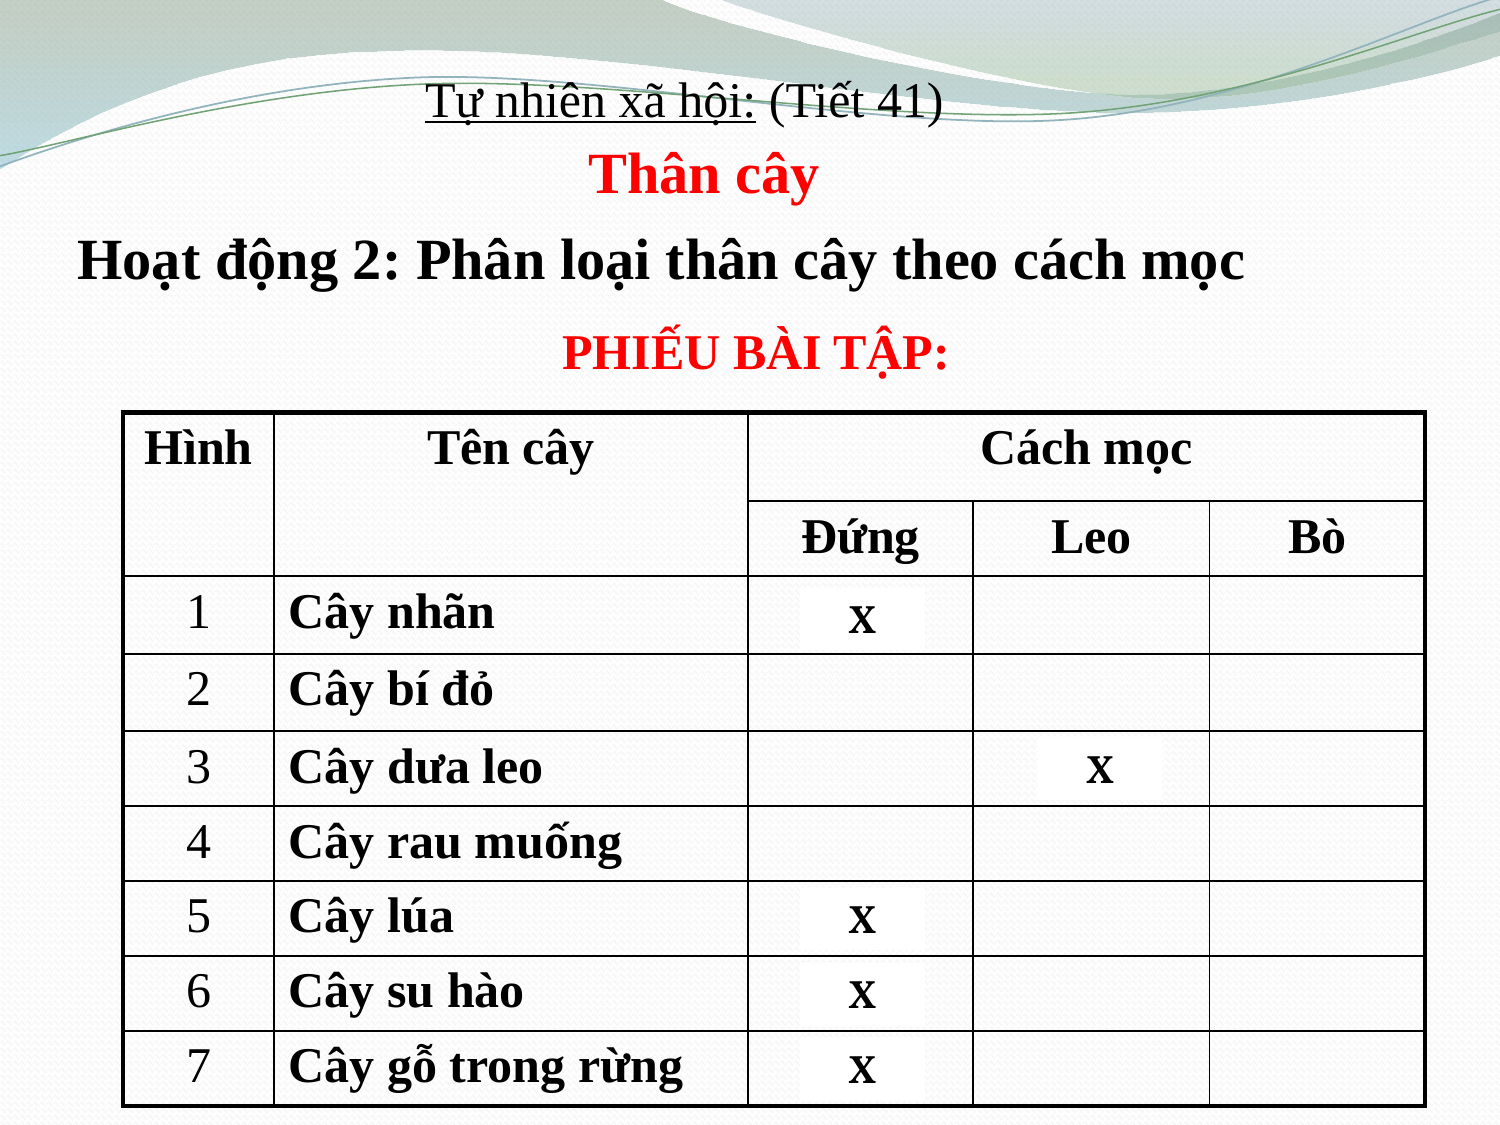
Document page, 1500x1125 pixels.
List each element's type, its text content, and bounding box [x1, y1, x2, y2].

table_cell [749, 1032, 972, 1104]
text_box Thân cây [521, 128, 859, 213]
table_cell [1210, 957, 1423, 1030]
table_cell [749, 577, 972, 653]
table_cell [974, 732, 1209, 805]
table_cell [974, 577, 1209, 653]
table_cell 3 [125, 732, 273, 805]
table_cell Cây lúa [275, 882, 747, 955]
table_cell [1210, 732, 1423, 805]
text_box Tự nhiên xã hội: (Tiết 41) [410, 60, 1061, 135]
text_box X [798, 885, 927, 952]
table_cell 2 [125, 655, 273, 730]
table_cell [1210, 1032, 1423, 1104]
table_cell 4 [125, 807, 273, 880]
text_box X [1035, 735, 1165, 802]
table_cell Cây rau muống [275, 807, 747, 880]
table_header Cách mọc [749, 415, 1423, 500]
table_cell Cây dưa leo [275, 732, 747, 805]
table_cell Bò [1210, 502, 1423, 575]
table_cell [974, 1032, 1209, 1104]
table_cell [974, 957, 1209, 1030]
table_cell Cây su hào [275, 957, 747, 1030]
table_cell 6 [125, 957, 273, 1030]
table_cell [749, 882, 972, 955]
text_box X [798, 1035, 927, 1102]
text_box PHIẾU BÀI TẬP: [462, 313, 1063, 388]
table_cell [1210, 882, 1423, 955]
table_cell 5 [125, 882, 273, 955]
table_cell [1210, 655, 1423, 730]
table_cell [974, 655, 1209, 730]
table_cell Đứng [749, 502, 972, 575]
table_header Hình [125, 415, 273, 575]
table_cell Cây bí đỏ [275, 655, 747, 730]
table_cell Cây nhãn [275, 577, 747, 653]
table_cell [974, 882, 1209, 955]
text_box X [798, 960, 927, 1027]
table_cell [749, 957, 972, 1030]
table_cell [749, 807, 972, 880]
table_cell [974, 807, 1209, 880]
table_header Tên cây [275, 415, 747, 575]
table_cell [749, 732, 972, 805]
table_cell [1210, 577, 1423, 653]
table_cell [749, 655, 972, 730]
text_box X [798, 585, 927, 652]
table_cell 7 [125, 1032, 273, 1104]
table_cell Leo [974, 502, 1209, 575]
text_box Hoạt động 2: Phân loại thân cây theo cách mọc [62, 200, 1463, 313]
table_cell 1 [125, 577, 273, 653]
table_cell [1210, 807, 1423, 880]
table_cell Cây gỗ trong rừng [275, 1032, 747, 1104]
